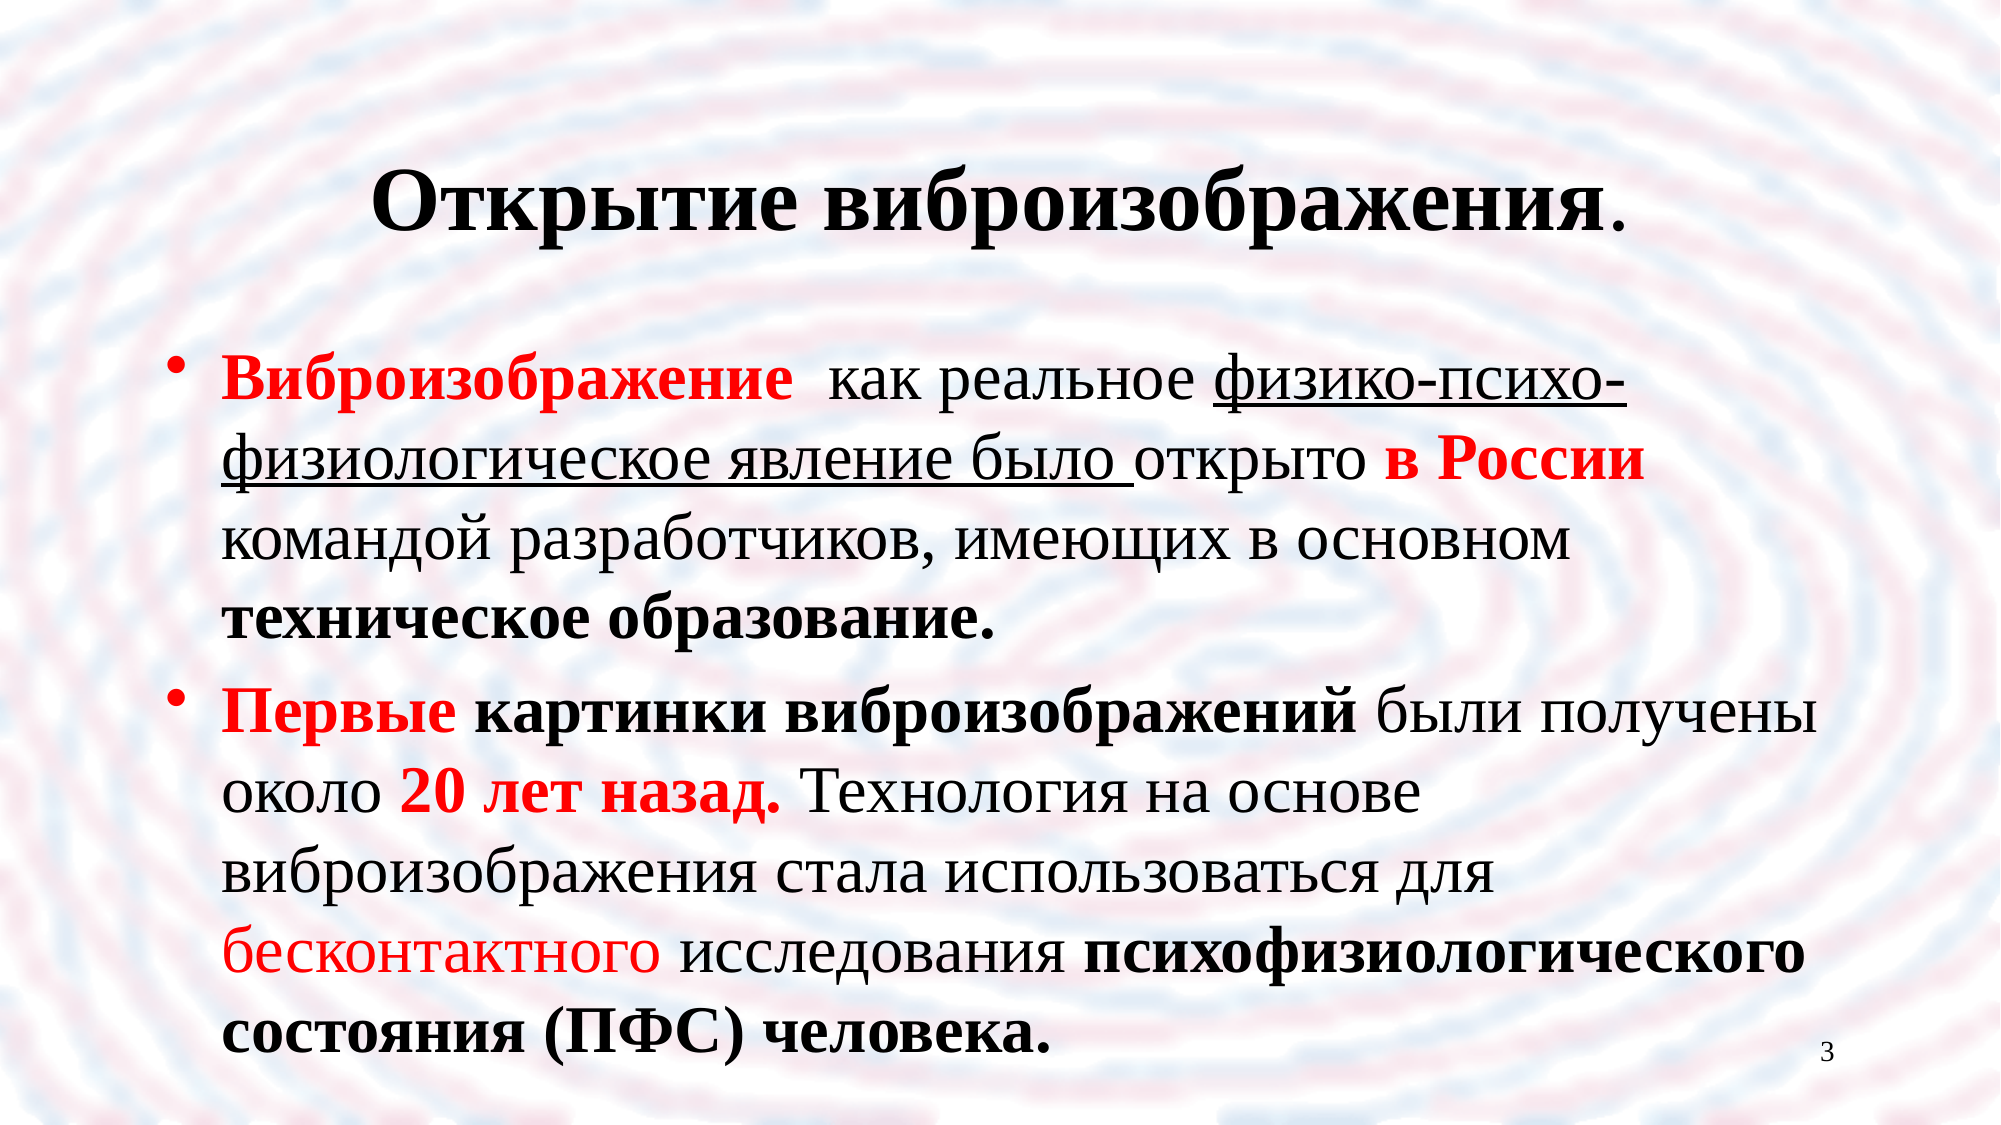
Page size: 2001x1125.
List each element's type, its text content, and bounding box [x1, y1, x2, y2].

picture [0, 0, 2001, 1125]
title Открытие виброизображения. [150, 99, 1850, 288]
list Виброизображение как реальное физико-психо-физиологическое явление было открыто в России командой разработчиков, имеющих в основном техническое образование. Первые картинки виброизображений были получены около 20 лет назад. Технология на основе виброизображения стала использоваться для бесконтактного исследования психофизиологического состояния (ПФС) человека. [150, 324, 1850, 1000]
slide_number 3 [1433, 1024, 1851, 1101]
